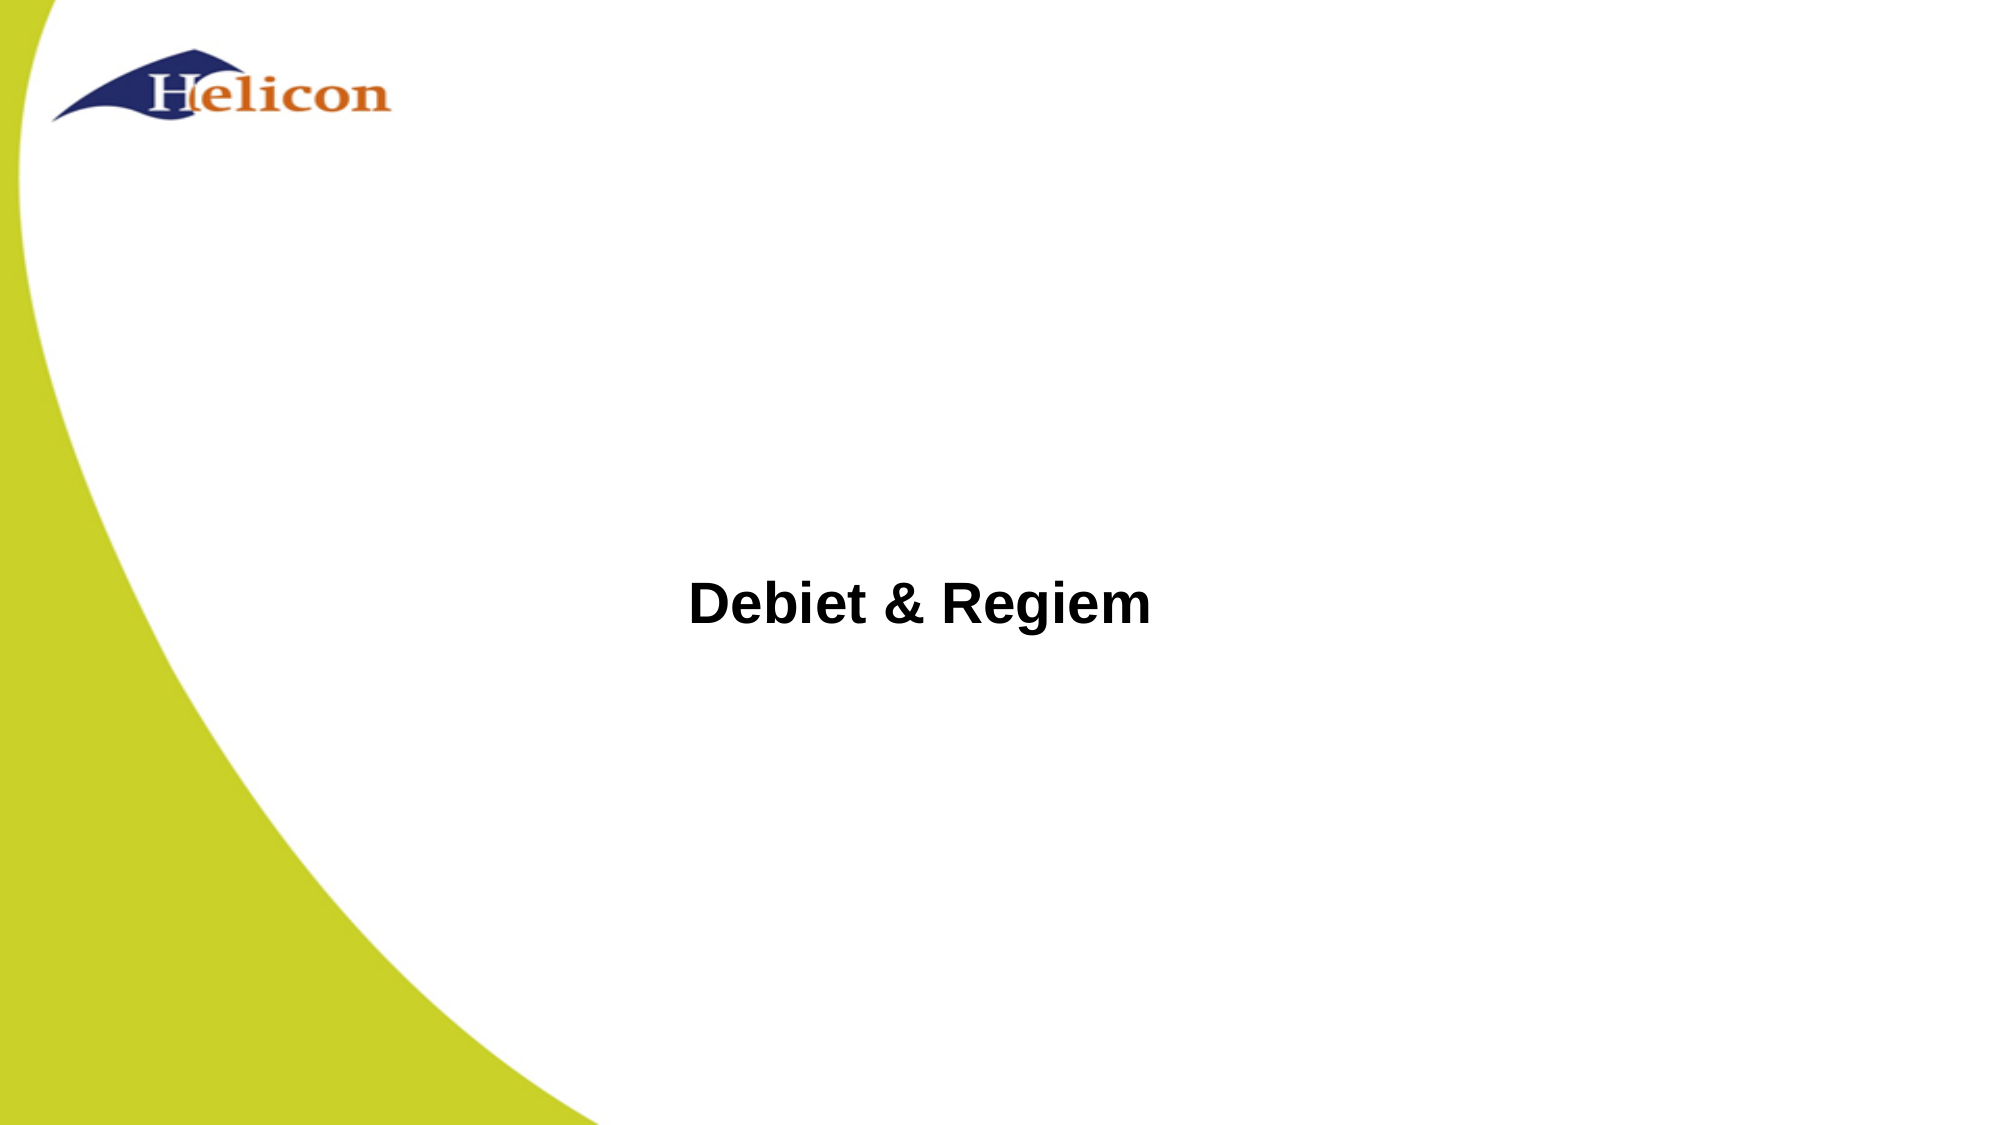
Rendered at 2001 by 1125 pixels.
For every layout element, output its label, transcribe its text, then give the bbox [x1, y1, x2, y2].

picture [0, 0, 2000, 1125]
title Debiet & Regiem [673, 547, 2000, 654]
